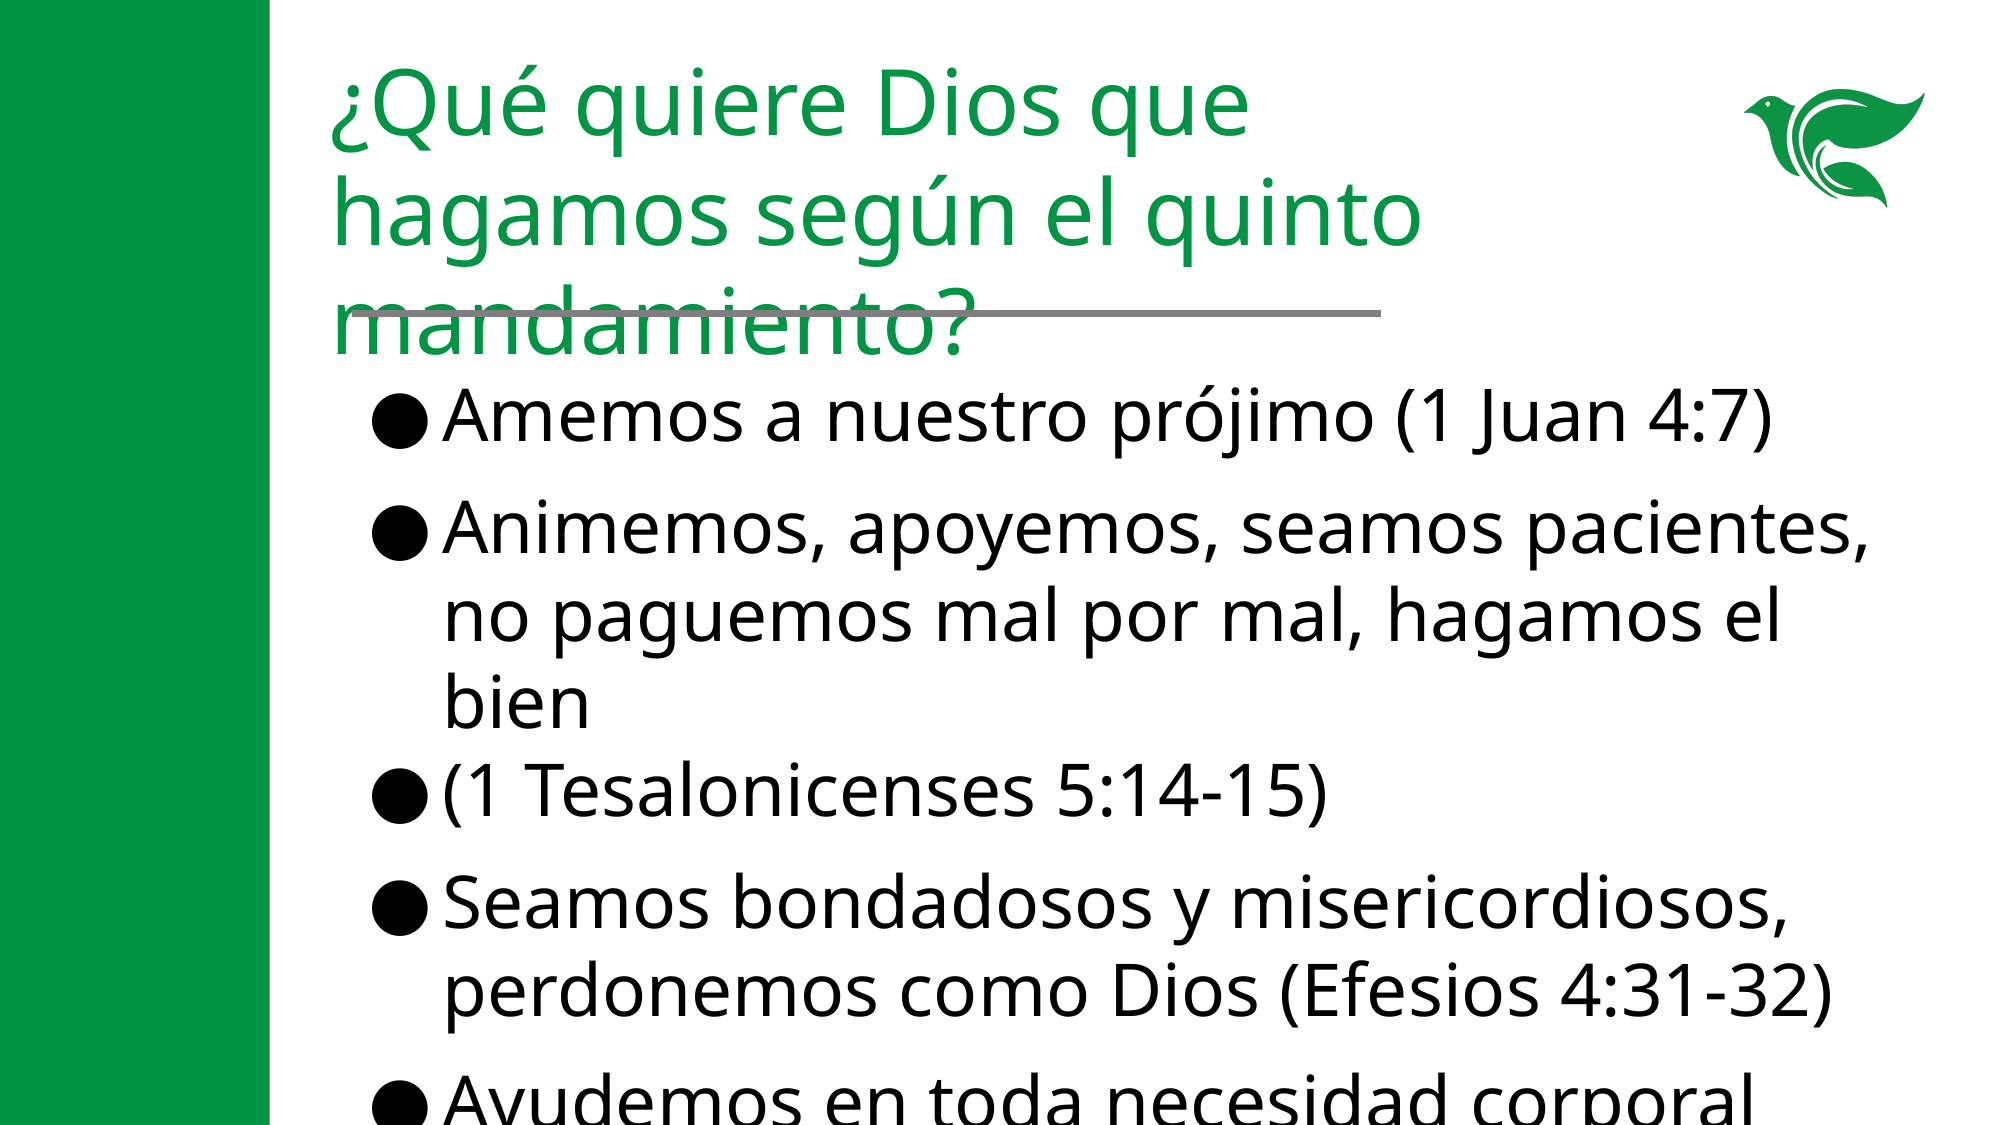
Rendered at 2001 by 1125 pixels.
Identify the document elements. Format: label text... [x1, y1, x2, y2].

text_box [0, 0, 270, 1125]
text_box Amemos a nuestro prójimo (1 Juan 4:7) Animemos, apoyemos, seamos pacientes, no paguemos mal por mal, hagamos el bien (1 Tesalonicenses 5:14-15) Seamos bondadosos y misericordiosos, perdonemos como Dios (Efesios 4:31-32) Ayudemos en toda necesidad corporal [352, 360, 1952, 1125]
text_box ¿Qué quiere Dios que hagamos según el quinto mandamiento? [314, 35, 1686, 381]
picture [1722, 47, 1953, 240]
